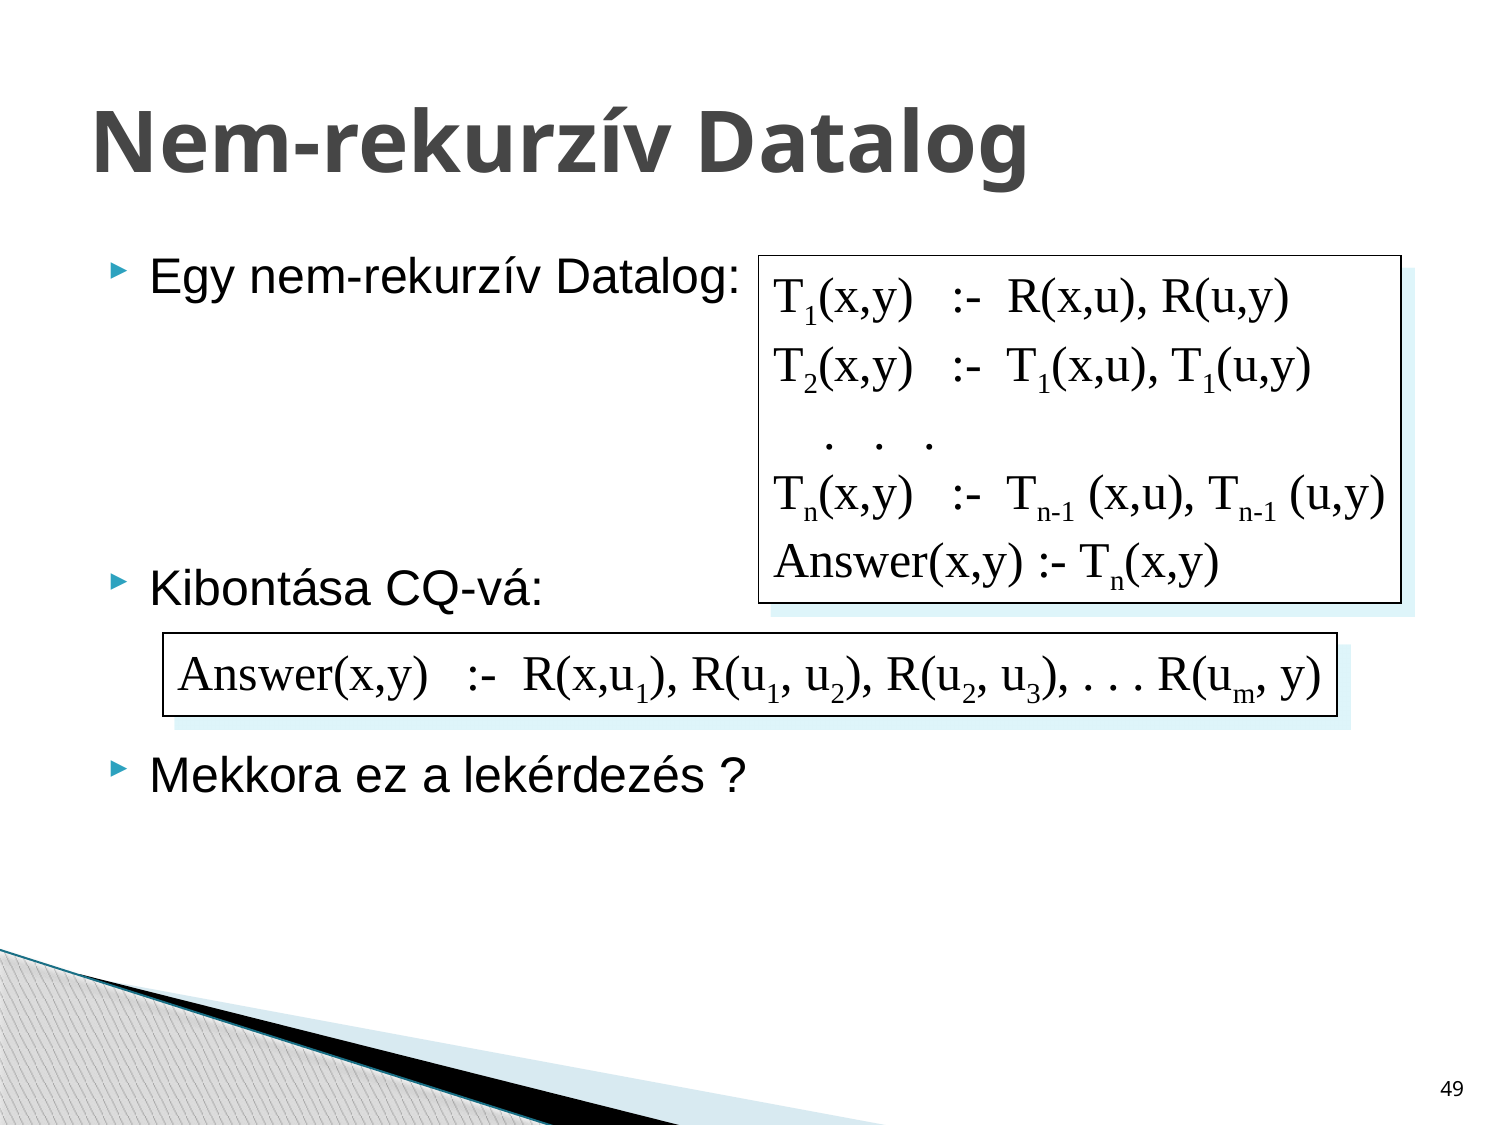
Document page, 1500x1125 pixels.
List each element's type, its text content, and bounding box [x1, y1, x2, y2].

title Nem-rekurzív Datalog [75, 45, 1425, 233]
list Egy nem-rekurzív Datalog: Kibontása CQ-vá: Mekkora ez a lekérdezés ? [75, 242, 1425, 986]
text_box Answer(x,y) :- R(x,u1), R(u1, u2), R(u2, u3), . . . R(um, y) [162, 633, 1338, 717]
slide_number 49 [1418, 1051, 1479, 1112]
text_box T1(x,y) :- R(x,u), R(u,y) T2(x,y) :- T1(x,u), T1(u,y) . . . Tn(x,y) :- Tn-1 (x,u), Tn-1 (u,y) Answer(x,y) :- Tn(x,y) [758, 255, 1401, 604]
